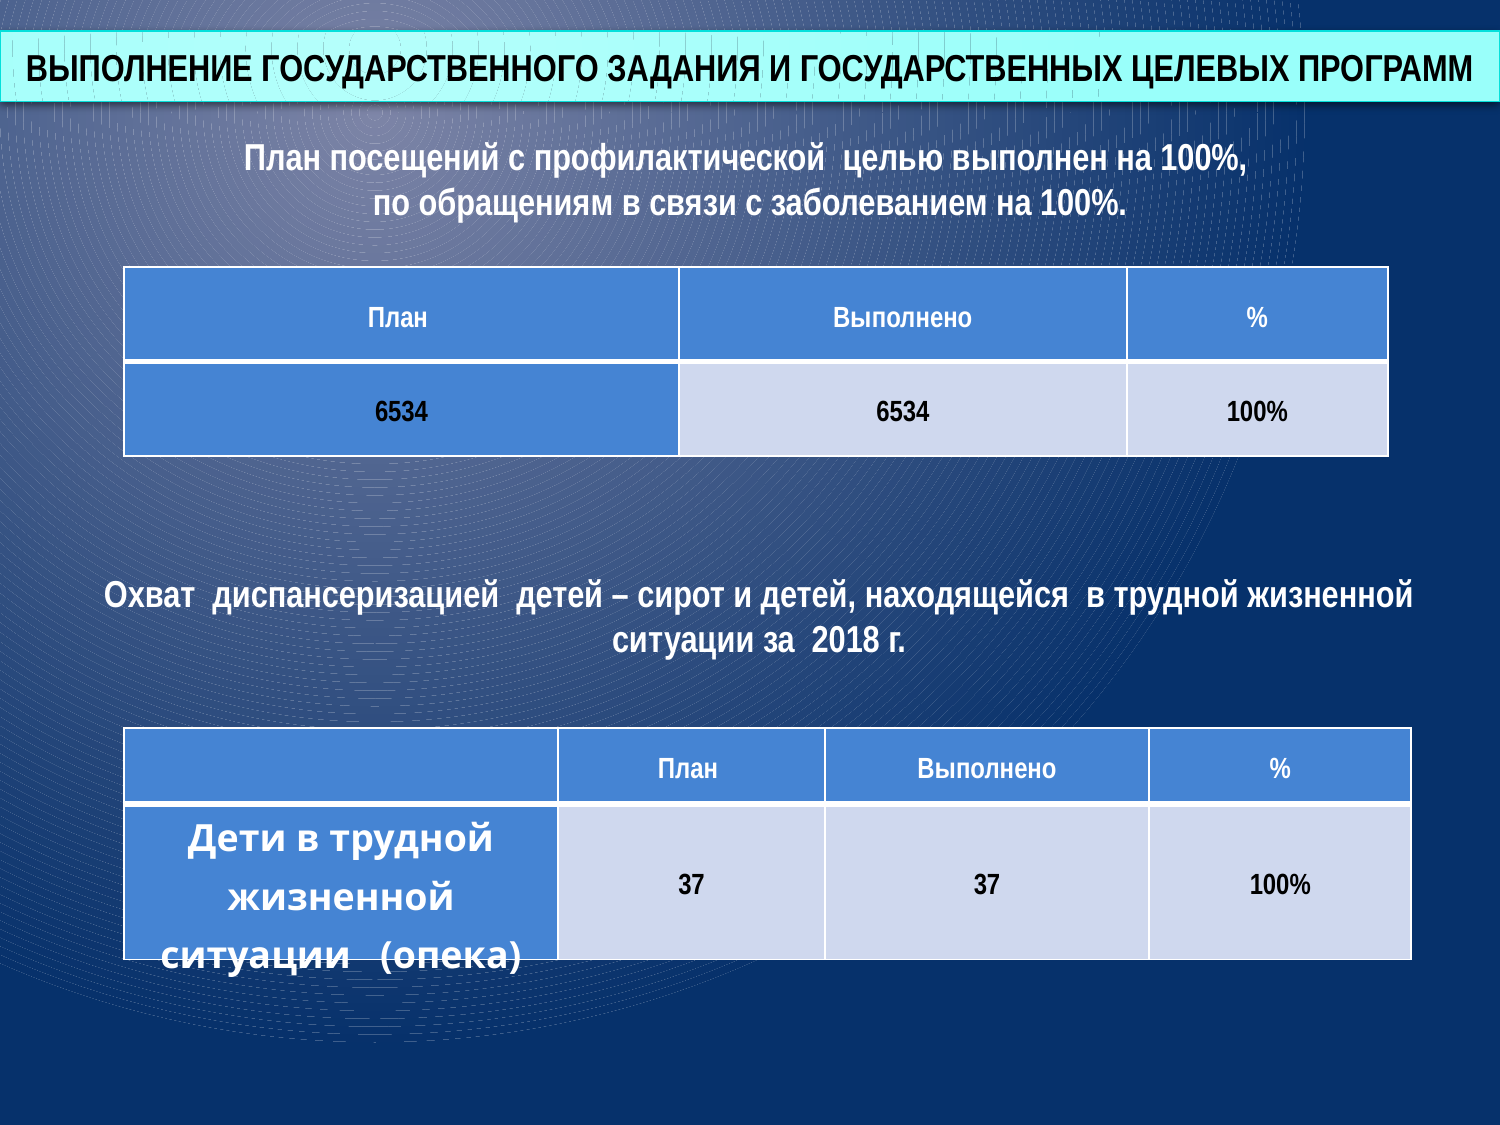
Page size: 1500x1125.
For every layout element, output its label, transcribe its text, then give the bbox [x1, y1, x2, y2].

table_cell 37 [826, 807, 1148, 959]
table_header Выполнено [826, 729, 1148, 801]
table_header План [559, 729, 824, 801]
table_cell 6534 [680, 364, 1126, 455]
table_cell Дети в трудной жизненной ситуации (опека) [125, 807, 557, 959]
text_box План посещений с профилактической целью выполнен на 100%, по обращениям в связи с заболеванием на 100%. [47, 125, 1453, 231]
table_header План [125, 268, 678, 359]
table_cell 6534 [125, 364, 678, 455]
table_cell 100% [1128, 364, 1387, 455]
table_cell 37 [559, 807, 824, 959]
table_cell 100% [1150, 807, 1410, 959]
text_box Охват диспансеризацией детей – сирот и детей, находящейся в трудной жизненной ситуации за 2018 г. [64, 562, 1453, 668]
table_header % [1128, 268, 1387, 359]
table_header Выполнено [680, 268, 1126, 359]
table_header [125, 729, 557, 801]
text_box Выполнение государственного задания и государственных целевых программ [0, 30, 1500, 102]
table_header % [1150, 729, 1410, 801]
